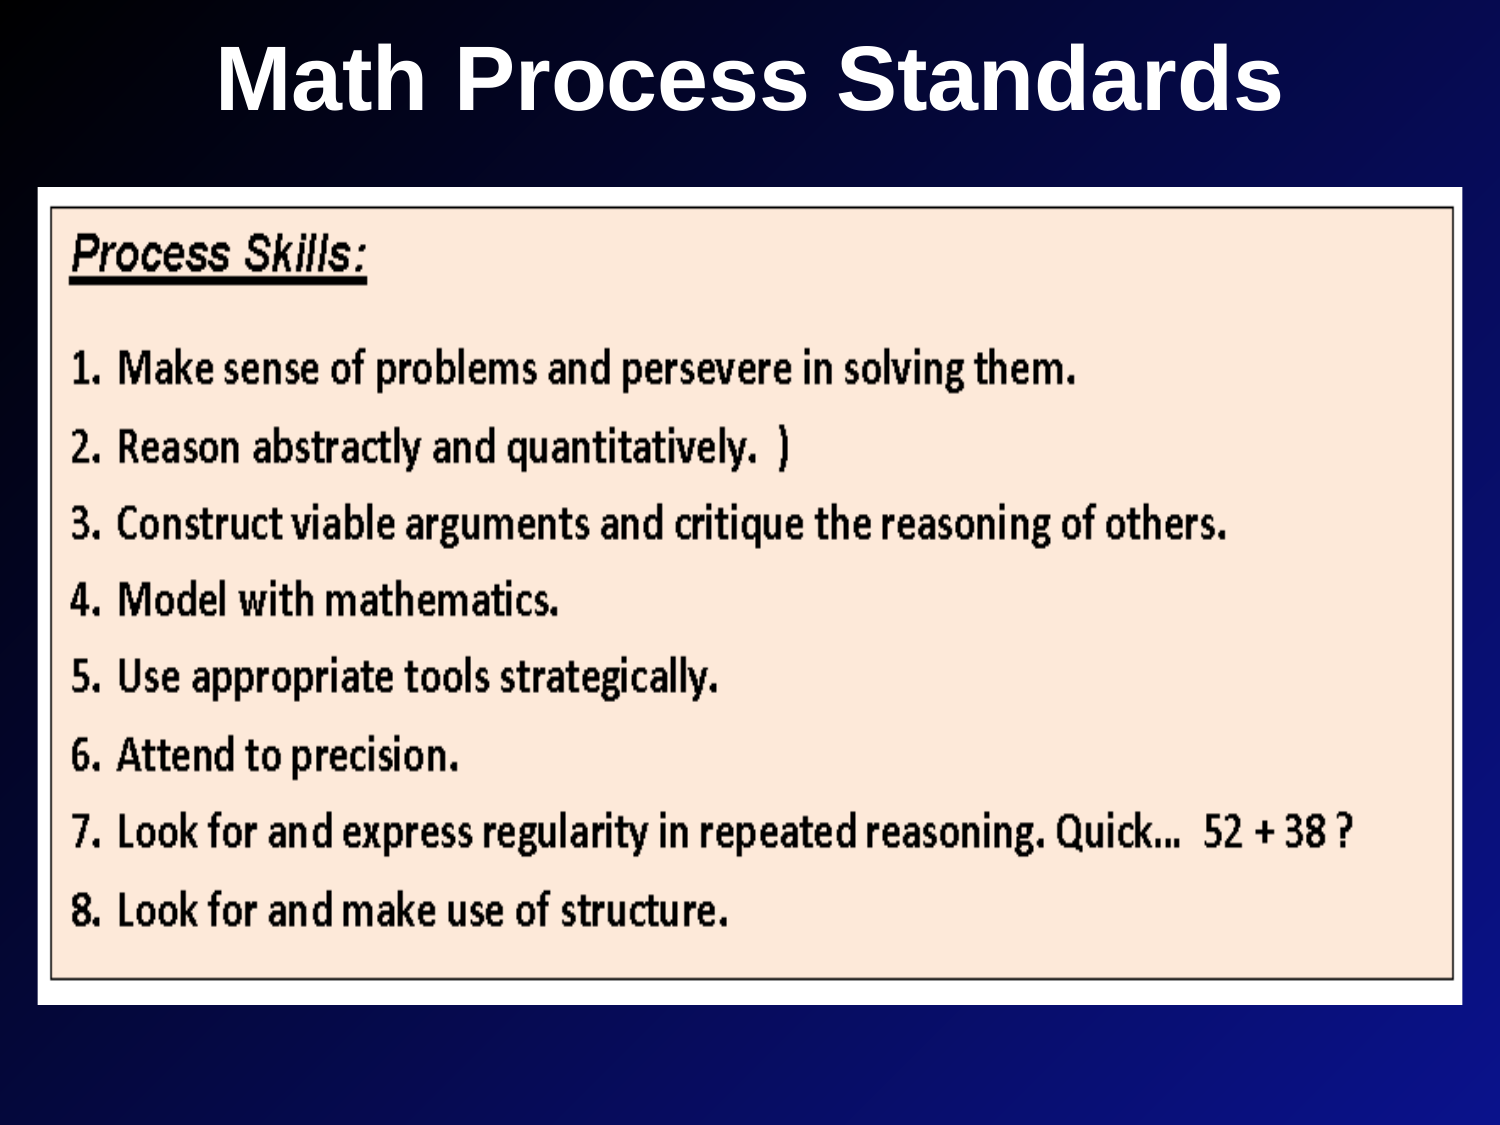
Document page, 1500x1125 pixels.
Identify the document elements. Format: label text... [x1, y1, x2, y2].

title Math Process Standards [199, 3, 1338, 146]
picture [37, 187, 1463, 1005]
